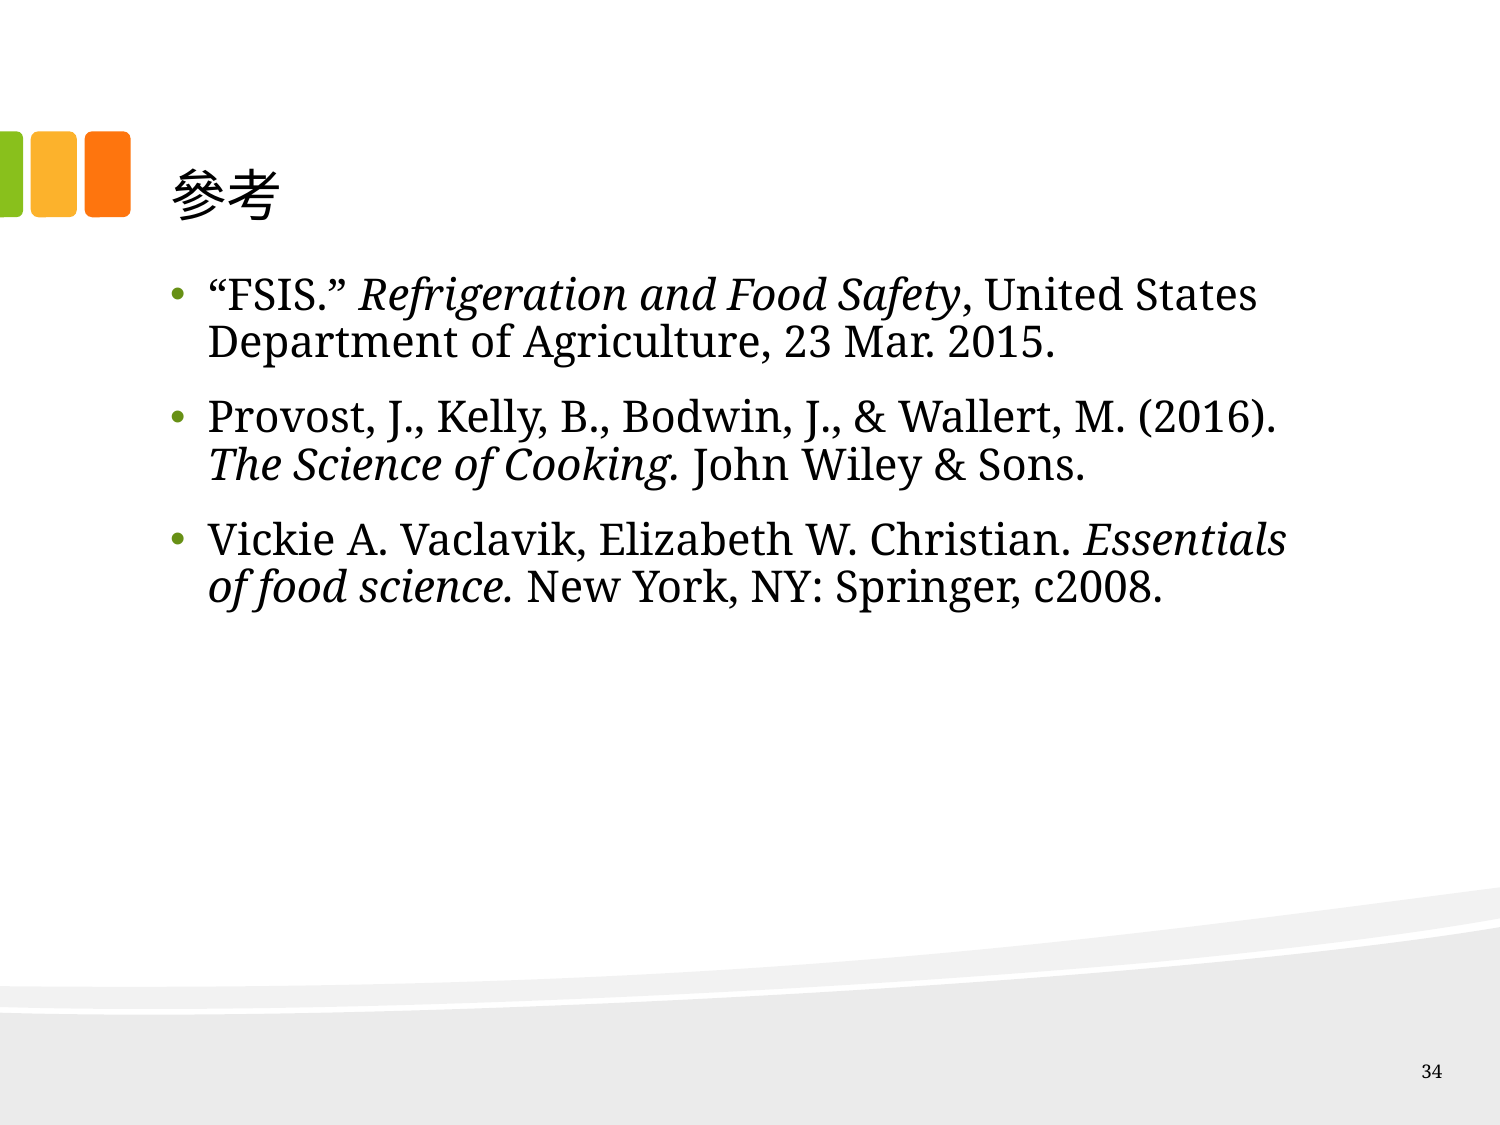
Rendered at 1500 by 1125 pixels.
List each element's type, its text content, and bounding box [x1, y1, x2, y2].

slide_number 34 [1362, 1057, 1463, 1088]
title 參考 [150, 24, 1350, 238]
list “FSIS.” Refrigeration and Food Safety, United States Department of Agriculture, 23 Mar. 2015. Provost, J., Kelly, B., Bodwin, J., & Wallert, M. (2016). The Science of Cooking. John Wiley & Sons. Vickie A. Vaclavik, Elizabeth W. Christian. Essentials of food science. New York, NY: Springer, c2008. [150, 262, 1350, 1013]
